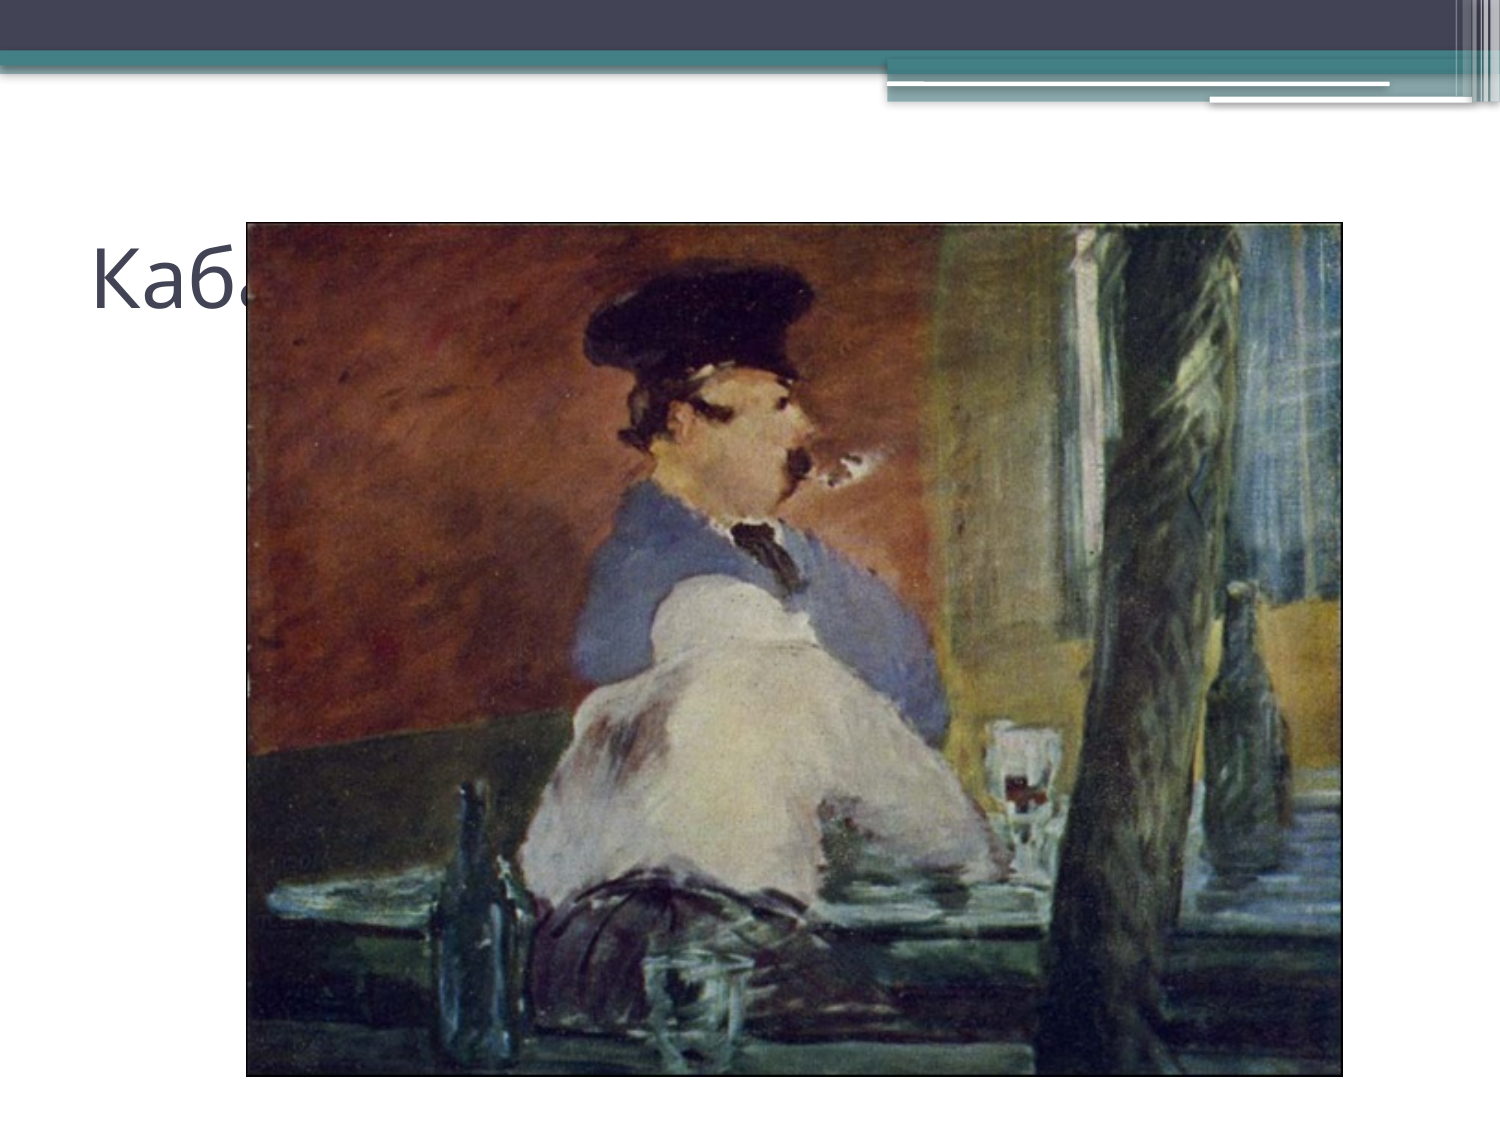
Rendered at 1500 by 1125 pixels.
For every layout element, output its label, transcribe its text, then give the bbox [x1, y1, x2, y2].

picture [245, 222, 1344, 1077]
title Кабачок [75, 187, 1425, 363]
